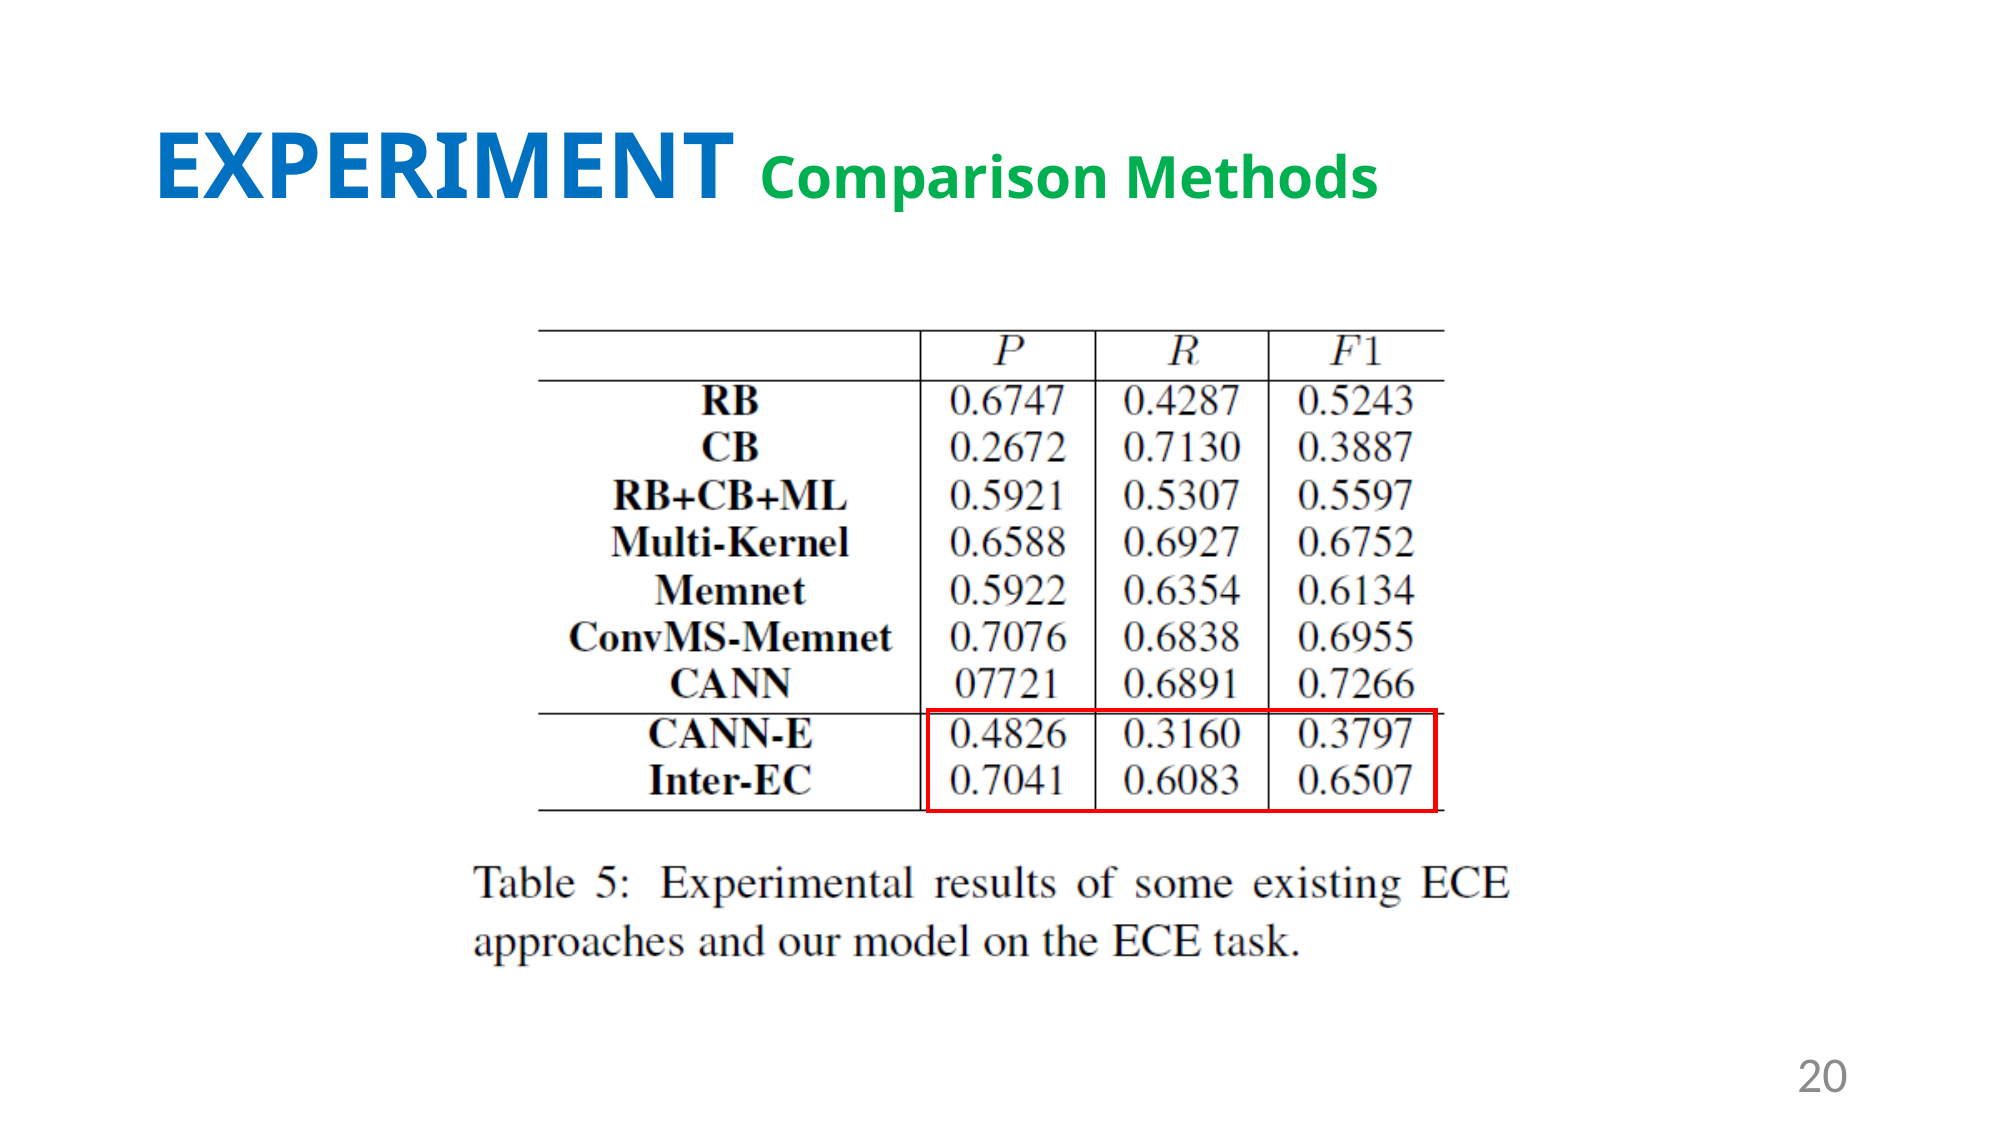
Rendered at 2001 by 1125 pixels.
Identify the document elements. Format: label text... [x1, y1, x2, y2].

slide_number 20 [1412, 1042, 1863, 1103]
title EXPERIMENT Comparison Methods [137, 59, 1863, 278]
picture [447, 277, 1553, 993]
